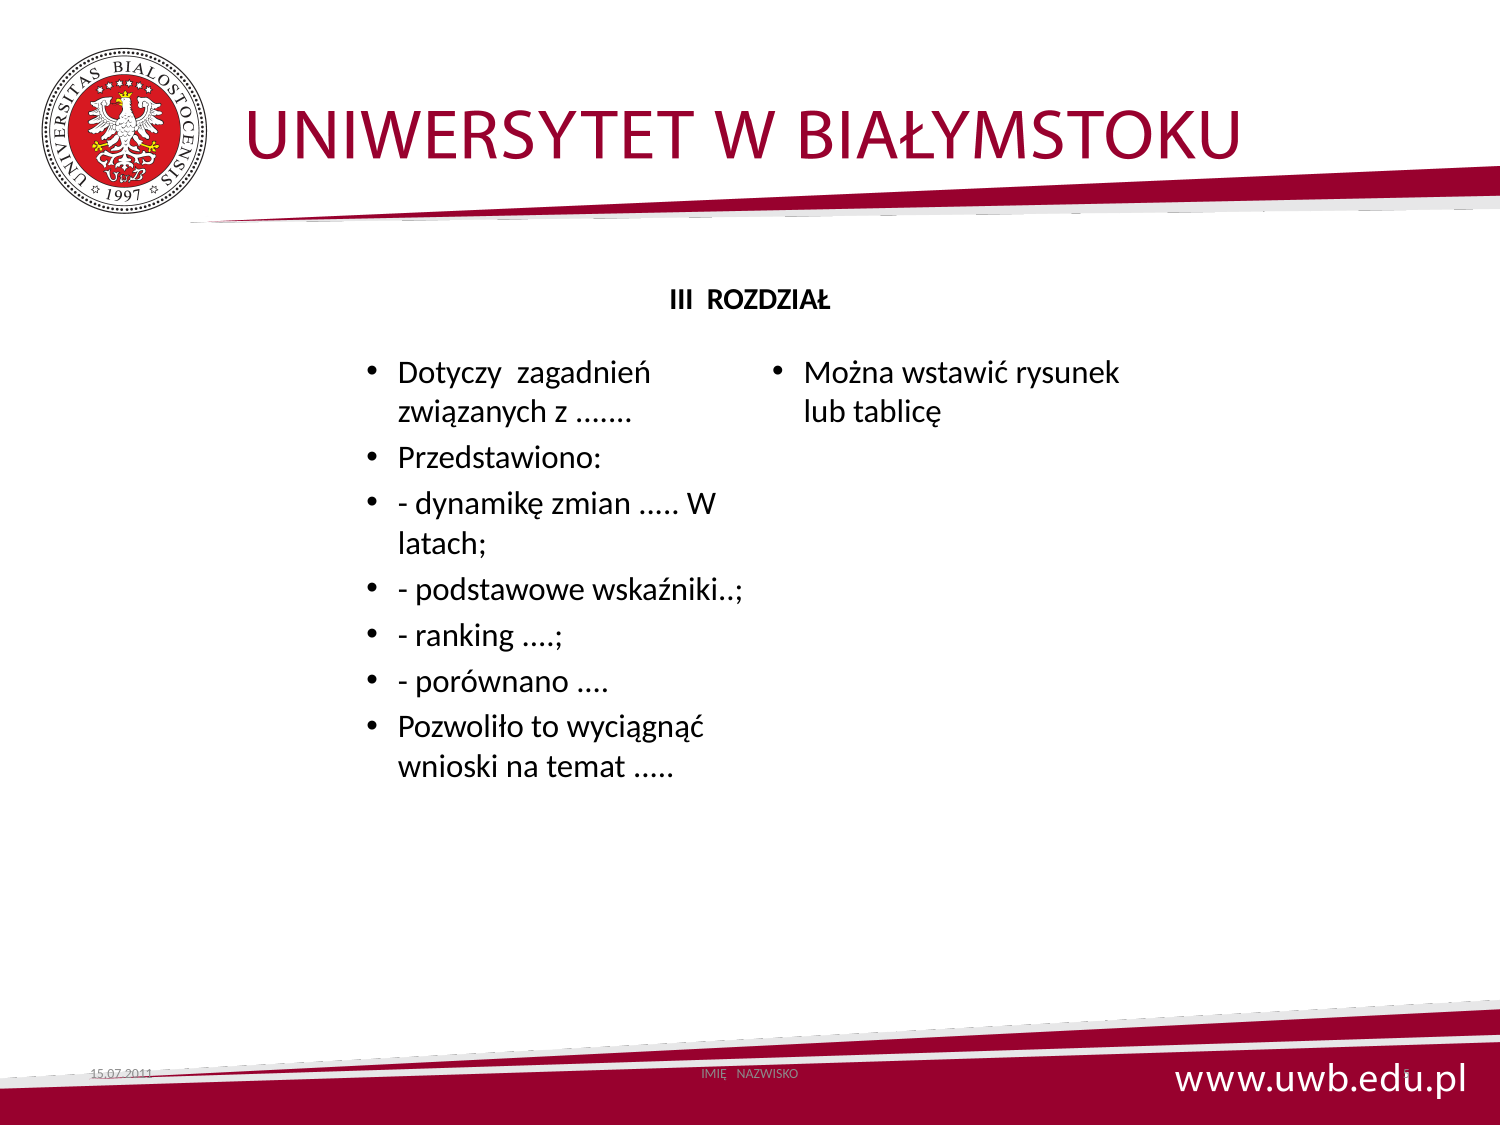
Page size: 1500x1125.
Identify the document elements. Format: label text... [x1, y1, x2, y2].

footer IMIĘ NAZWISKO [512, 1042, 988, 1103]
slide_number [75, 1042, 425, 1103]
list Można wstawić rysunek lub tablicę [757, 343, 1149, 835]
picture [0, 0, 1500, 1125]
slide_number 5 [1074, 1042, 1425, 1103]
title III ROZDZIAŁ [370, 271, 1130, 324]
list Dotyczy zagadnień związanych z ....... Przedstawiono: - dynamikę zmian ..... W latach; - podstawowe wskaźniki..; - ranking ....; - porównano .... Pozwoliło to wyciągnąć wnioski na temat ..... [351, 343, 757, 835]
